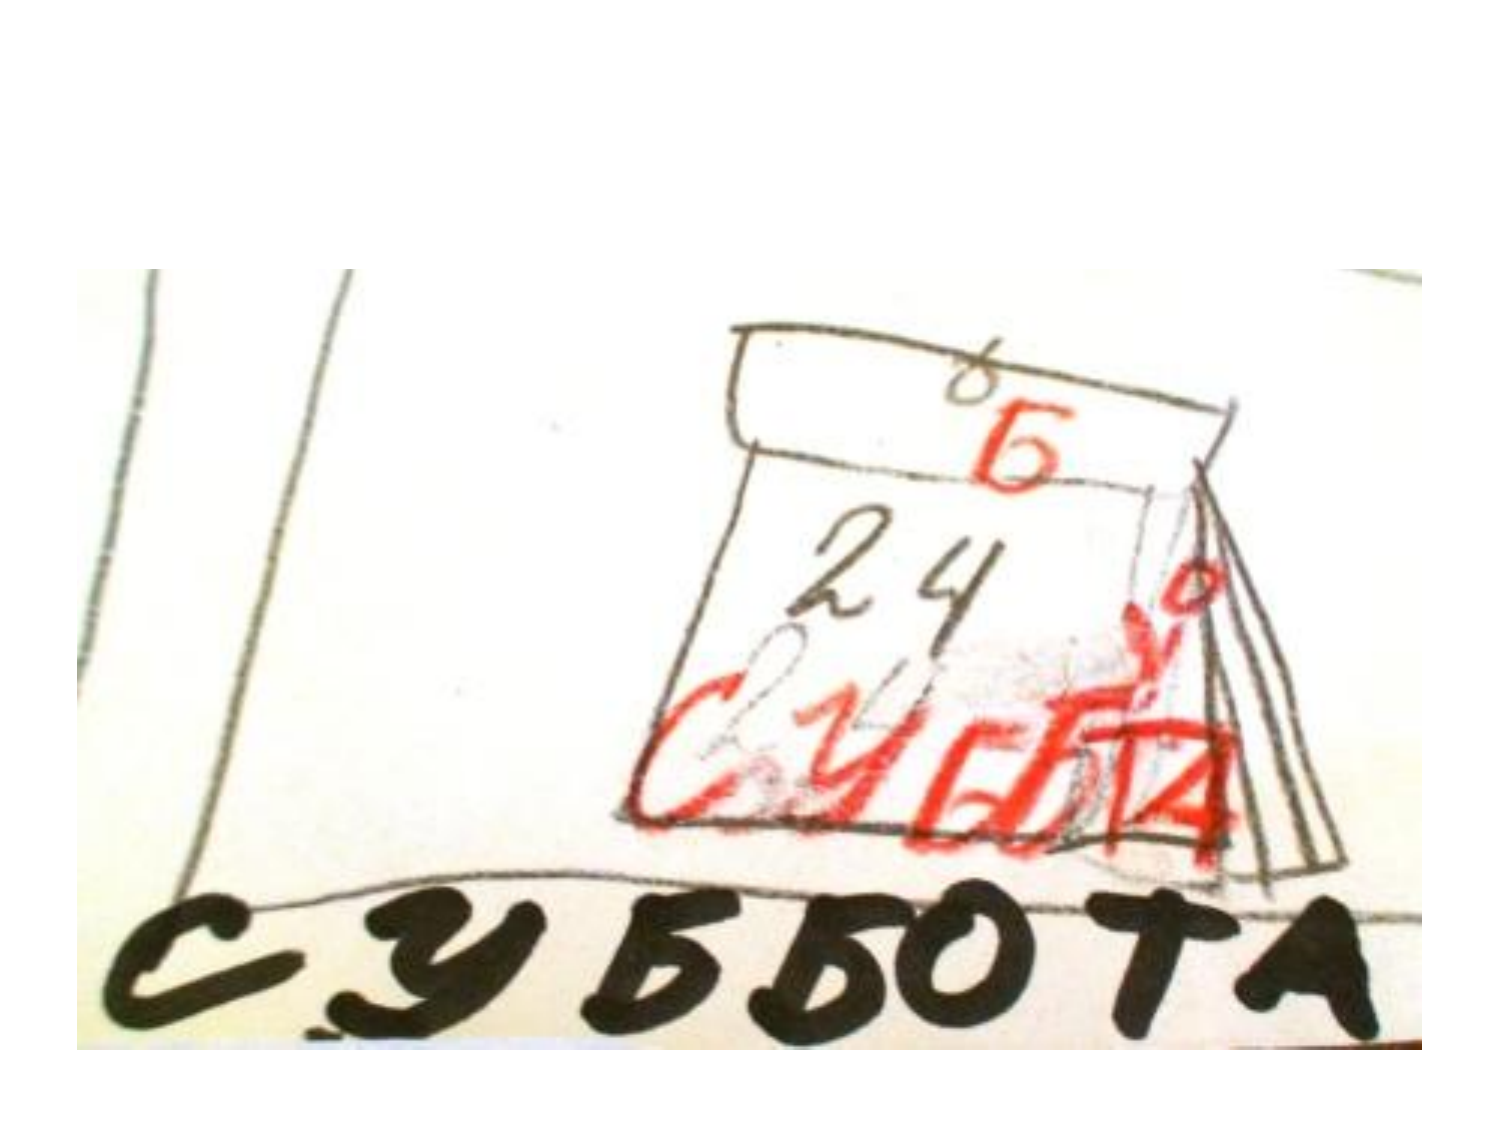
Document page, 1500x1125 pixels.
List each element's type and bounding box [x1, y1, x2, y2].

picture [77, 269, 1423, 1051]
